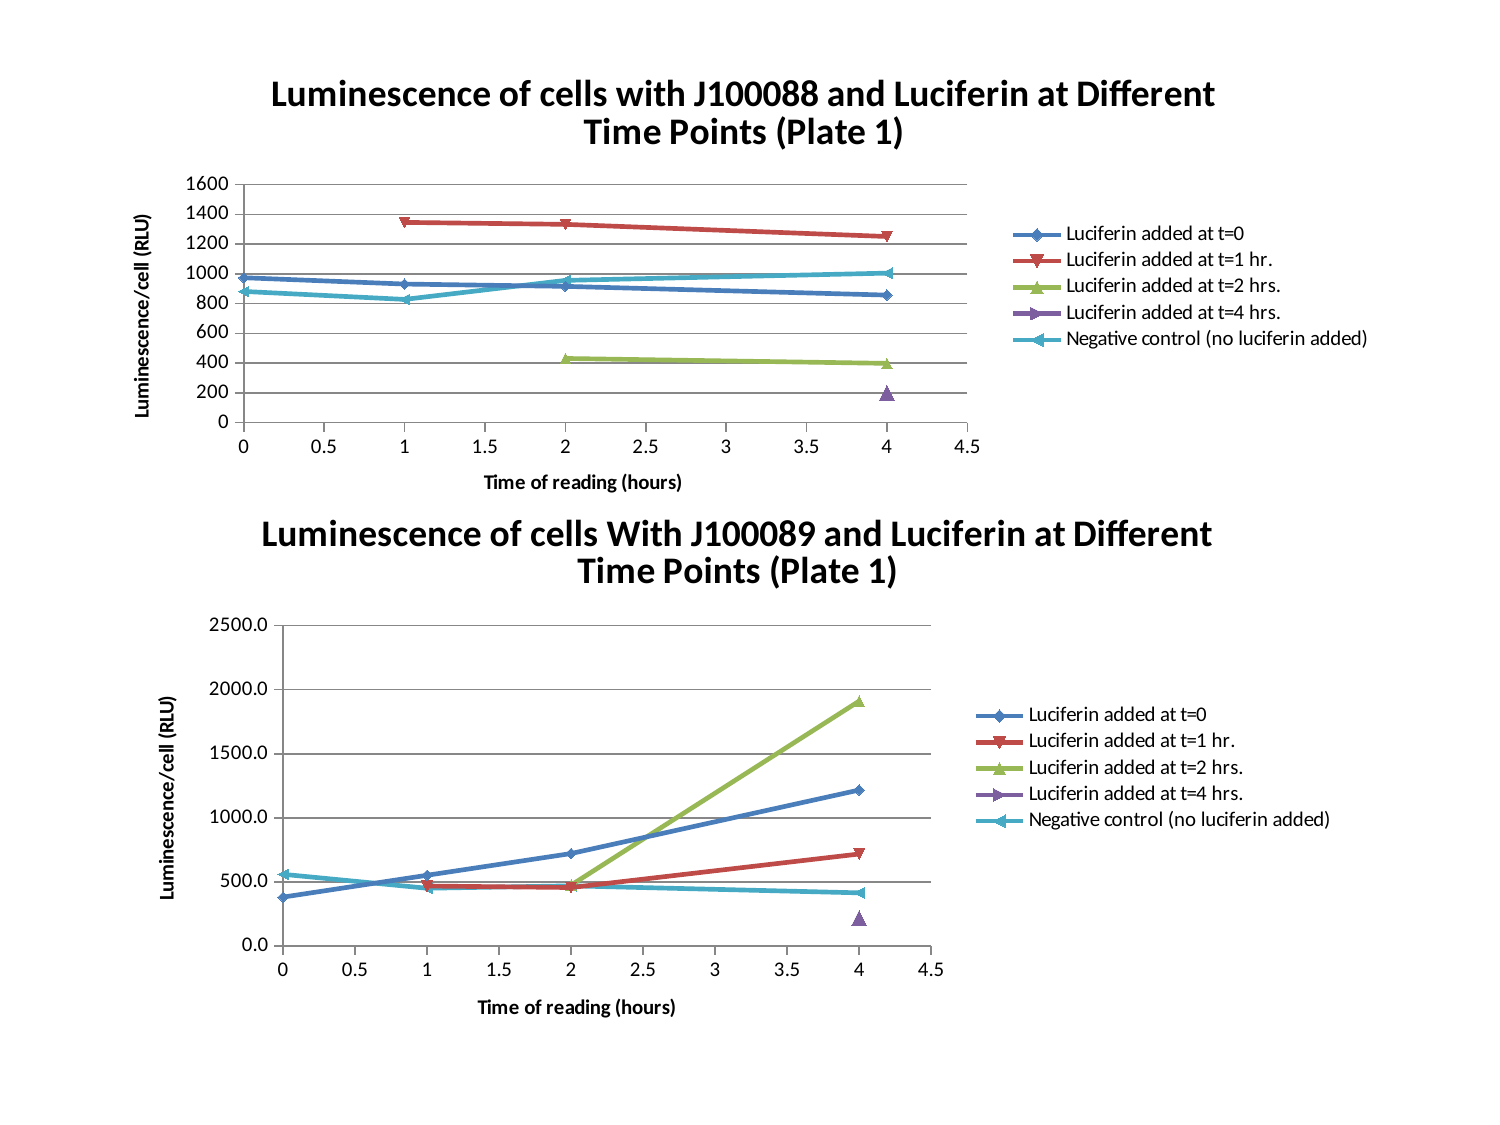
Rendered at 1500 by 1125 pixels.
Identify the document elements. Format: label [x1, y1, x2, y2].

chart [99, 49, 1388, 1051]
